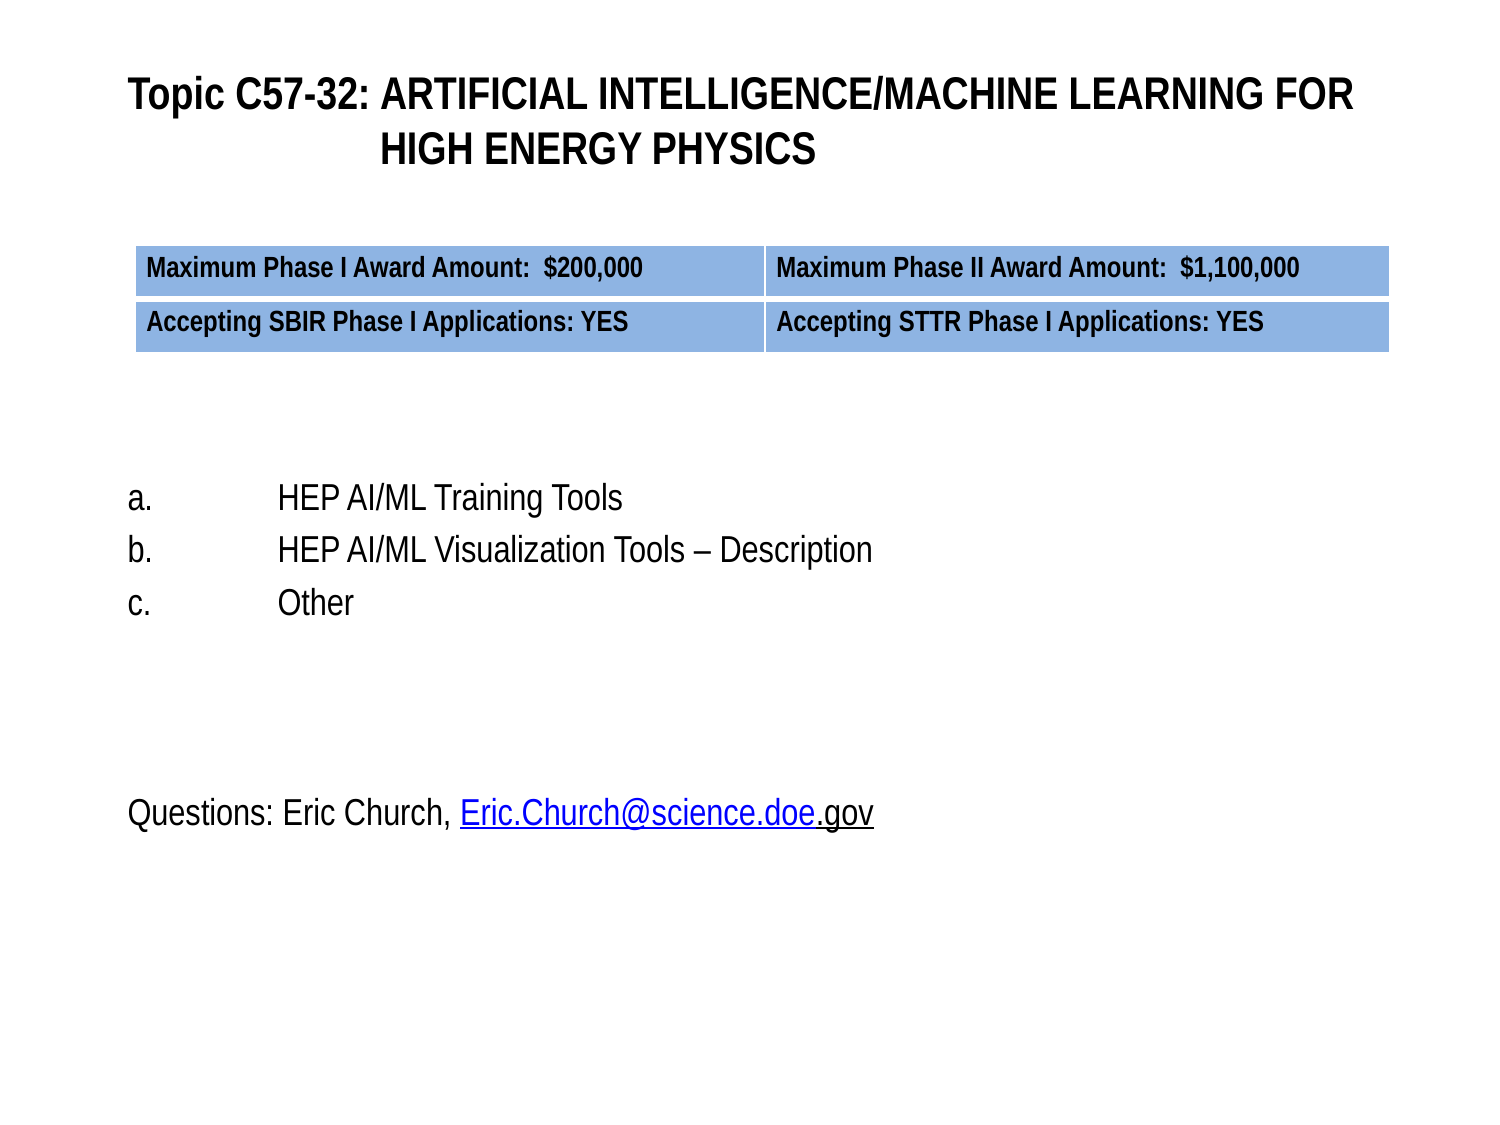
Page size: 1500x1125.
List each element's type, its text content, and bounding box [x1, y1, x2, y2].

title Topic C57-32: ARTIFICIAL INTELLIGENCE/MACHINE LEARNING FOR HIGH ENERGY PHYSICS [112, 50, 1450, 188]
subtitle a. HEP AI/ML Training Tools b. HEP AI/ML Visualization Tools – Description c. Other Questions: Eric Church, Eric.Church@science.doe.gov [112, 412, 1413, 950]
table_header Maximum Phase I Award Amount: $200,000 [136, 246, 764, 296]
table_cell Accepting STTR Phase I Applications: YES [766, 302, 1389, 352]
table_cell Accepting SBIR Phase I Applications: YES [136, 302, 764, 352]
table_header Maximum Phase II Award Amount: $1,100,000 [766, 246, 1389, 296]
